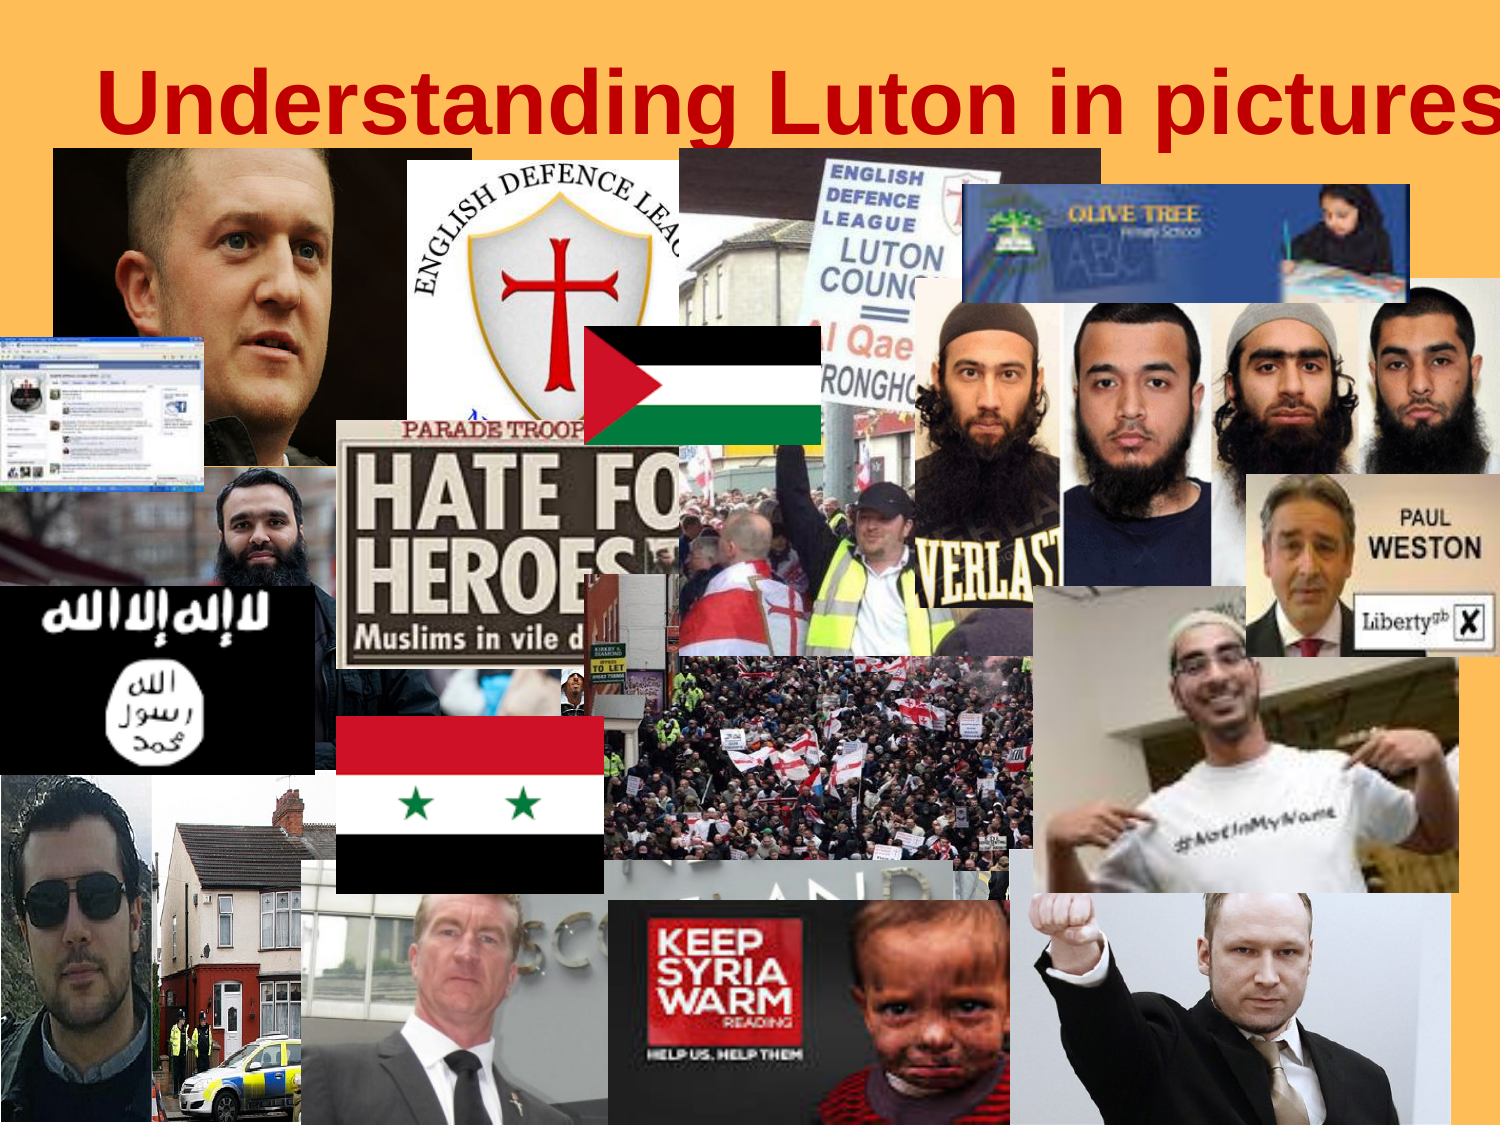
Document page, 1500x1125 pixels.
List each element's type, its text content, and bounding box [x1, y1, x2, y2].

title Understanding Luton in pictures [64, 34, 1500, 161]
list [52, 148, 472, 466]
picture [0, 148, 1500, 1125]
